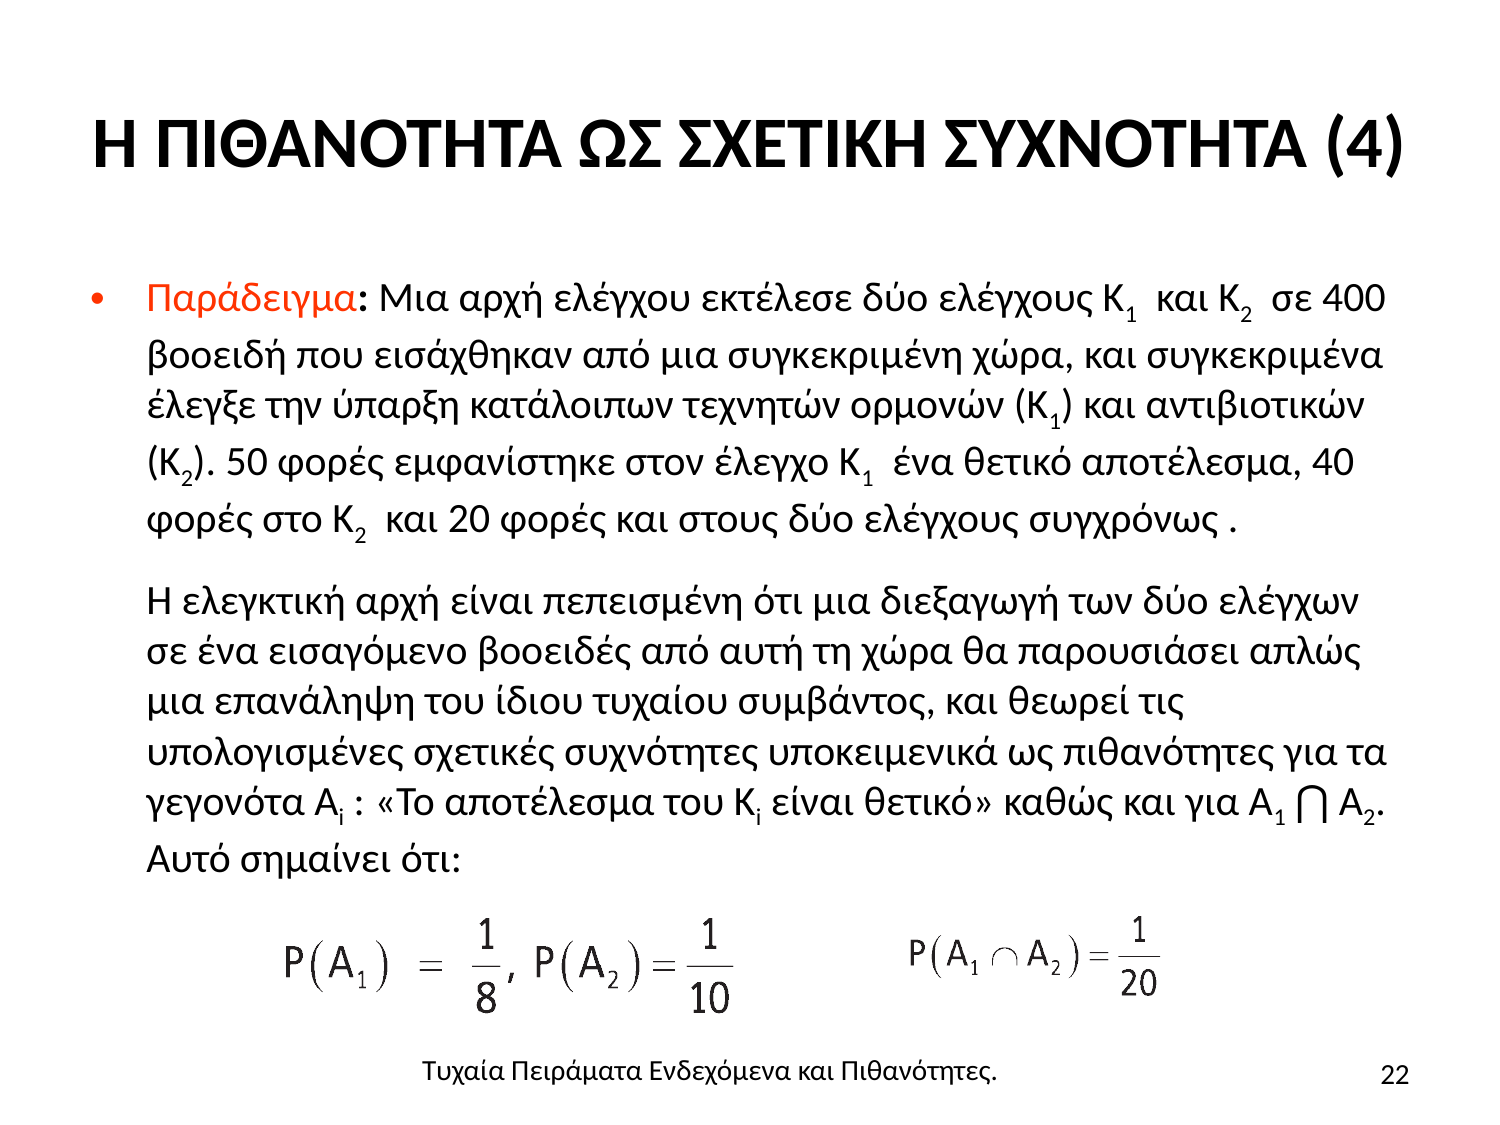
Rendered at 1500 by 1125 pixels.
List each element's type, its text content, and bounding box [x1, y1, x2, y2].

picture [277, 904, 762, 1024]
picture [903, 904, 1167, 1005]
title Η ΠΙΘΑΝΟΤΗΤΑ ΩΣ ΣΧΕΤΙΚΗ ΣΥΧΝΟΤΗΤΑ (4) [75, 45, 1425, 233]
slide_number 22 [1074, 1042, 1425, 1103]
list Παράδειγμα: Μια αρχή ελέγχου εκτέλεσε δύο ελέγχους Κ1 και Κ2 σε 400 βοοειδή που εισάχθηκαν από μια συγκεκριμένη χώρα, και συγκεκριμένα έλεγξε την ύπαρξη κατάλοιπων τεχνητών ορμονών (Κ1) και αντιβιοτικών (Κ2). 50 φορές εμφανίστηκε στον έλεγχο Κ1 ένα θετικό αποτέλεσμα, 40 φορές στο Κ2 και 20 φορές και στους δύο ελέγχους συγχρόνως . Η ελεγκτική αρχή είναι πεπεισμένη ότι μια διεξαγωγή των δύο ελέγχων σε ένα εισαγόμενο βοοειδές από αυτή τη χώρα θα παρουσιάσει απλώς μια επανάληψη του ίδιου τυχαίου συμβάντος, και θεωρεί τις υπολογισμένες σχετικές συχνότητες υποκειμενικά ως πιθανότητες για τα γεγονότα Αi : «Το αποτέλεσμα του Κi είναι θετικό» καθώς και για Α1 ⋂ Α2. Αυτό σημαίνει ότι: [75, 262, 1425, 1005]
text_box Τυχαία Πειράματα Ενδεχόμενα και Πιθανότητες. [407, 1043, 1282, 1125]
